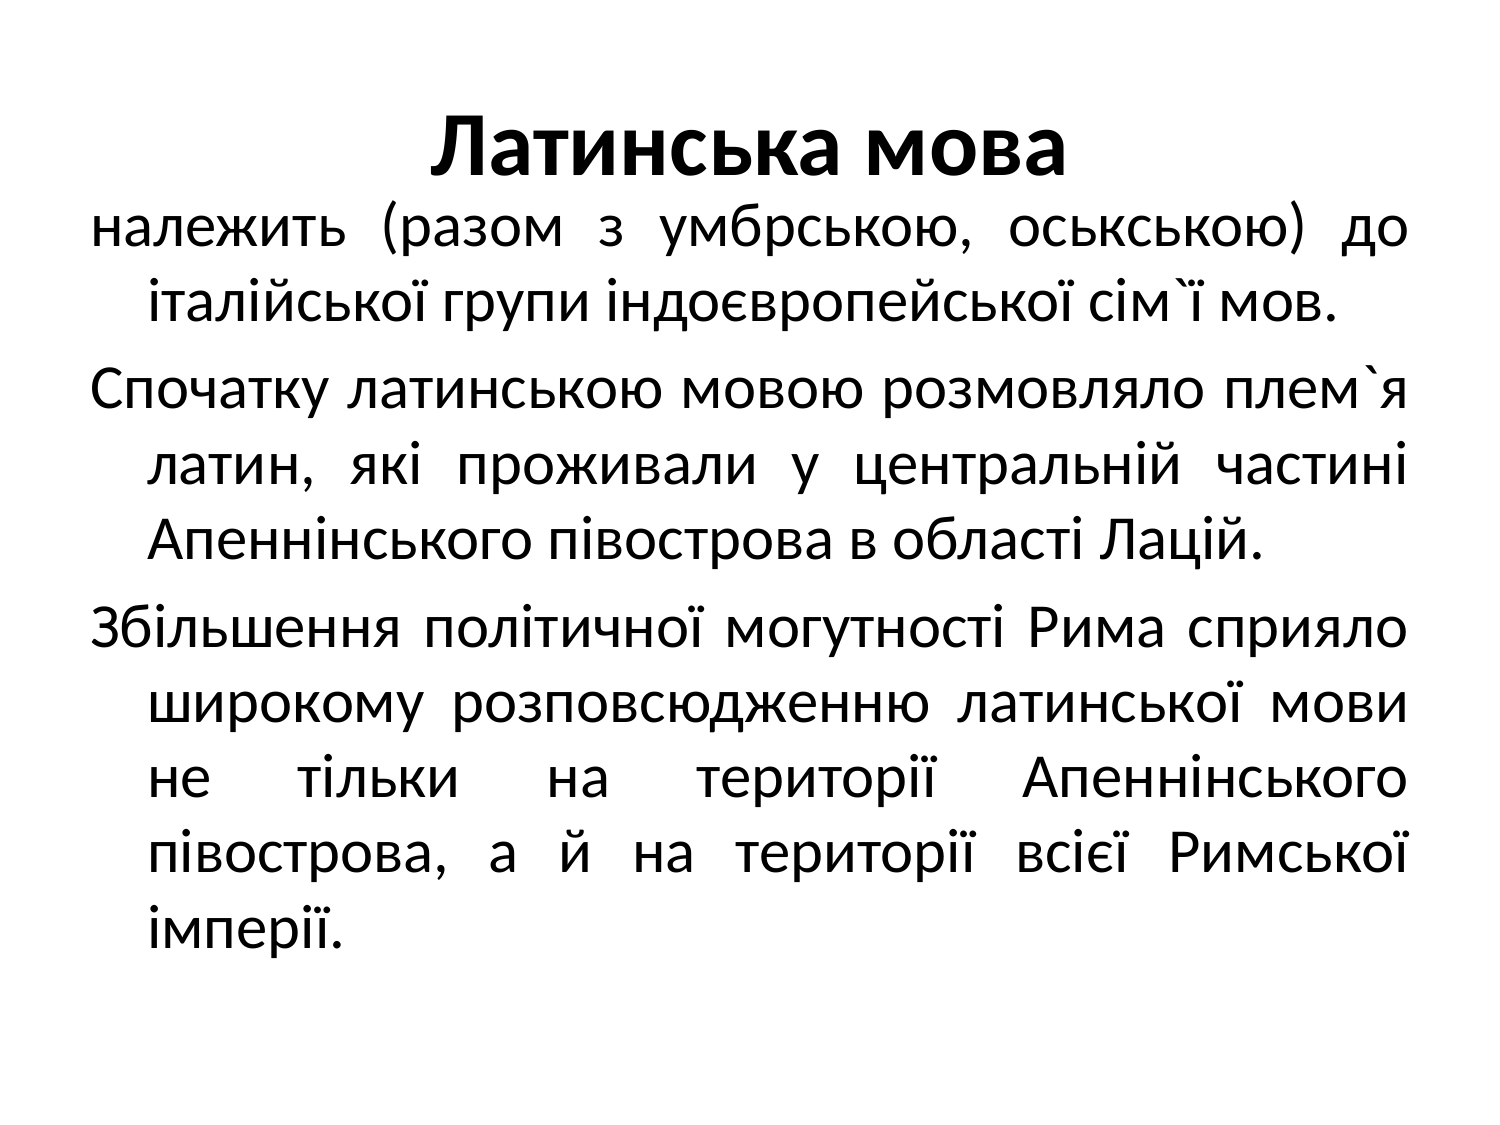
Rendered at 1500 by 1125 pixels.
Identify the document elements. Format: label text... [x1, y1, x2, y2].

title Латинська мова [75, 45, 1425, 175]
list належить (разом з умбрською, оськською) до італійської групи індоєвропейської сім`ї мов. Спочатку латинською мовою розмовляло плем`я латин, які проживали у центральній частині Апеннінського півострова в області Лацій. Збільшення політичної могутності Рима сприяло широкому розповсюдженню латинської мови не тільки на території Апеннінського півострова, а й на території всієї Римської імперії. [75, 175, 1425, 1005]
